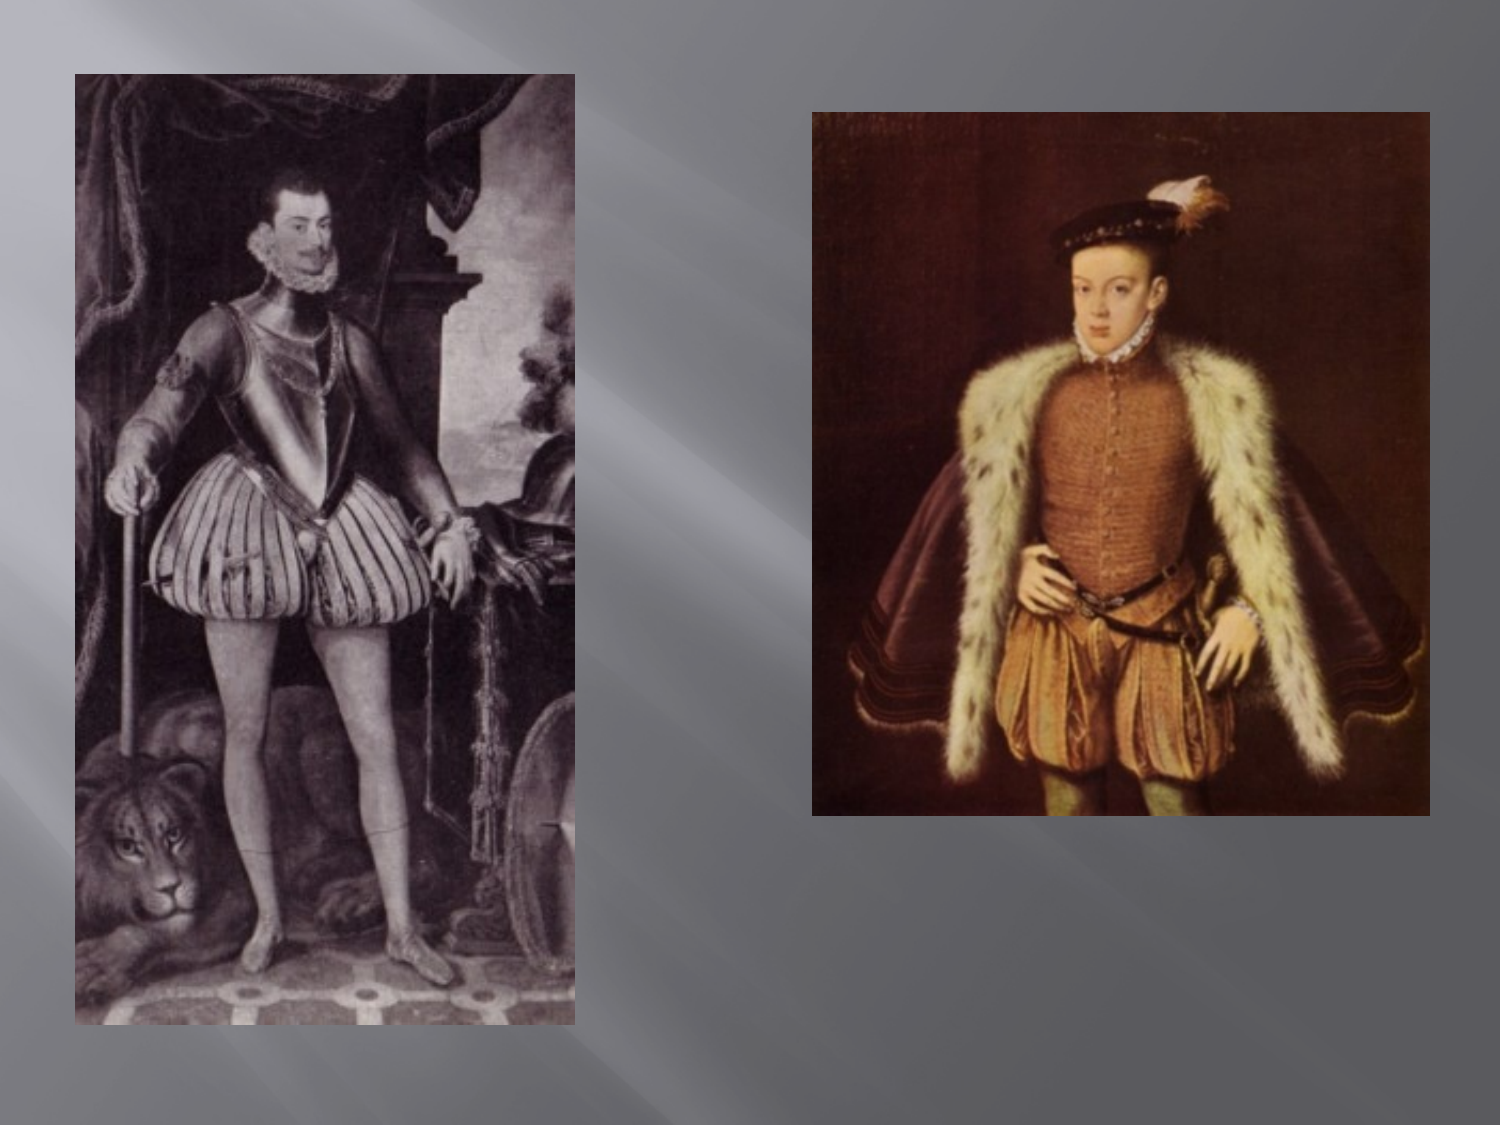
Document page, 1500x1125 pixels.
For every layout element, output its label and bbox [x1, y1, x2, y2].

picture [74, 74, 576, 1026]
picture [812, 112, 1430, 816]
